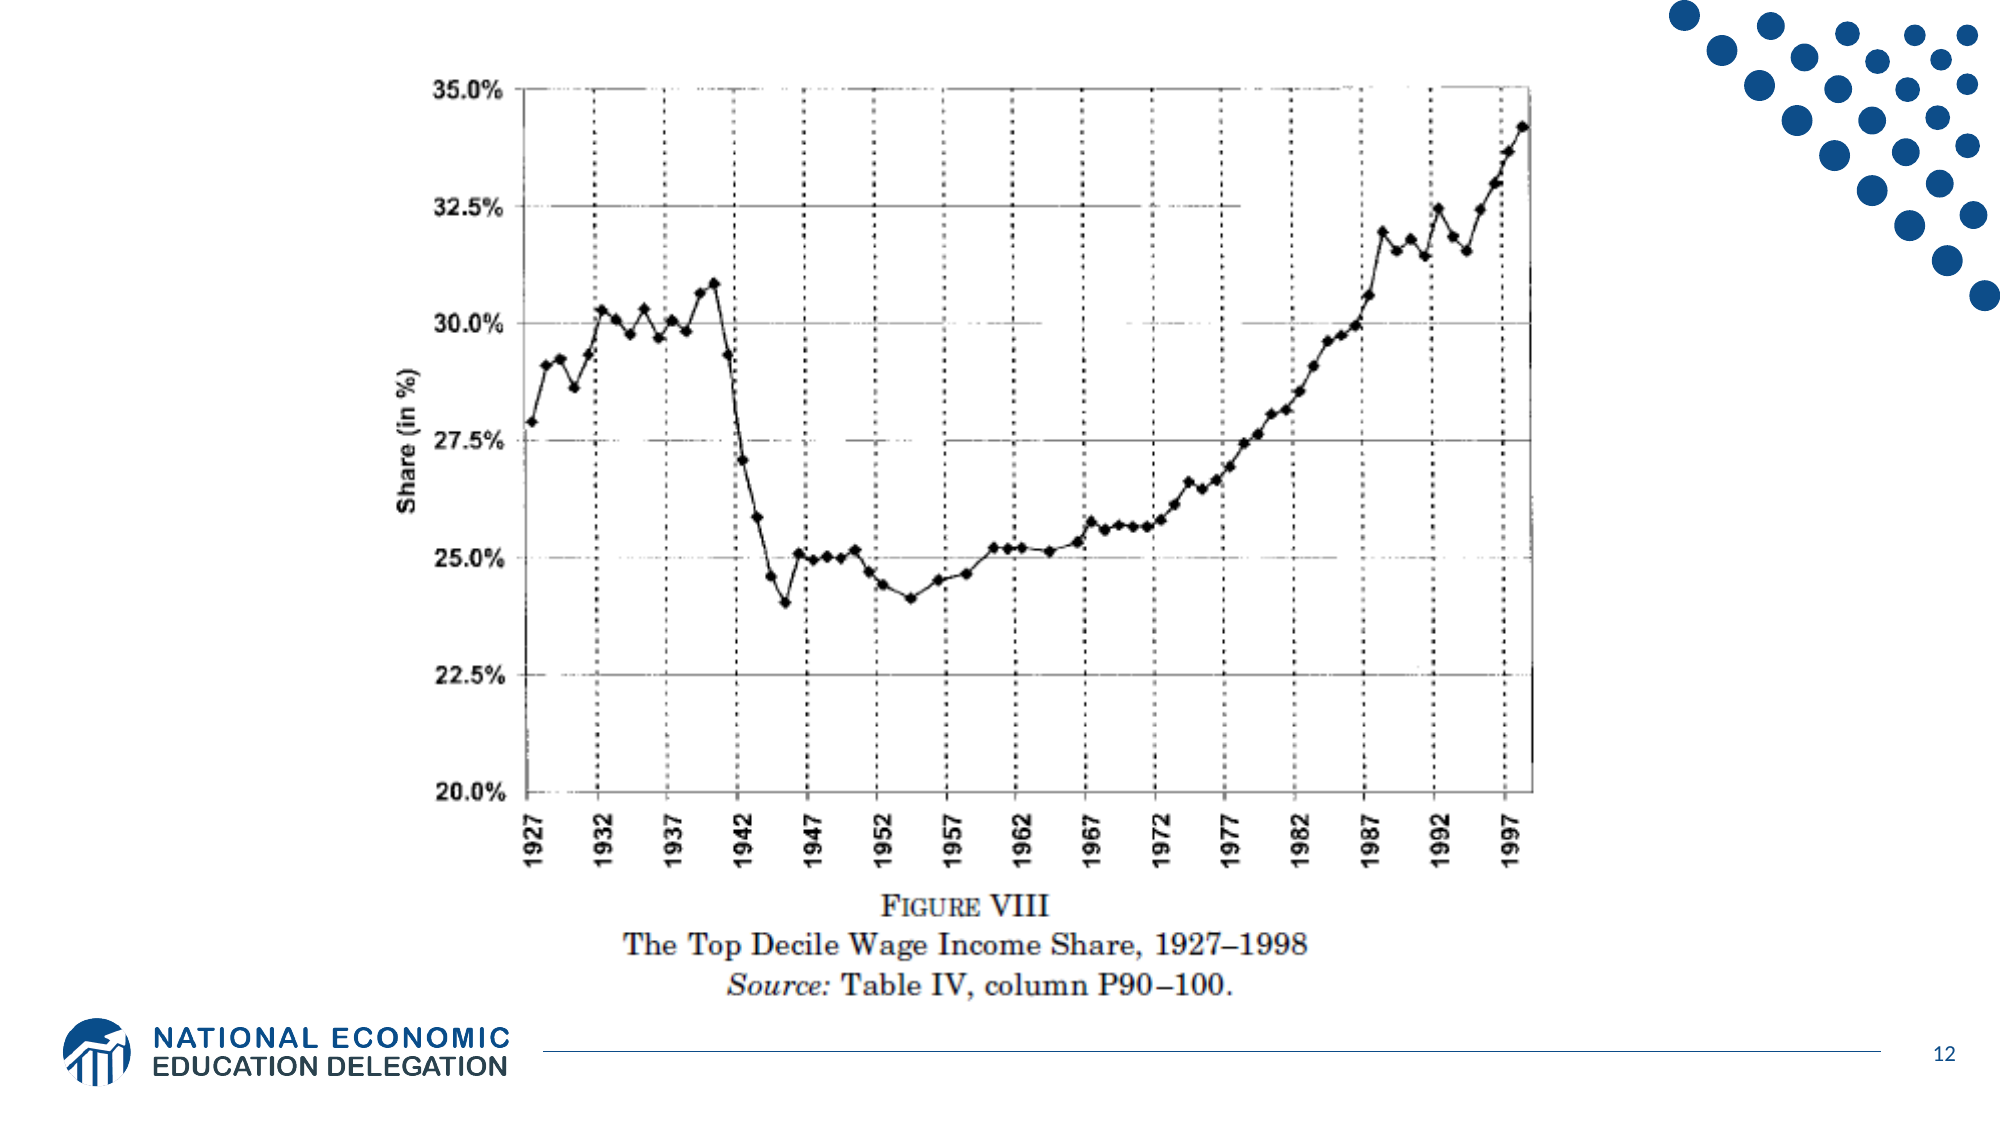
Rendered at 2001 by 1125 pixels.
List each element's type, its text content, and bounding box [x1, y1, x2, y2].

slide_number 12 [1521, 1022, 1972, 1082]
picture [55, 50, 1580, 1091]
